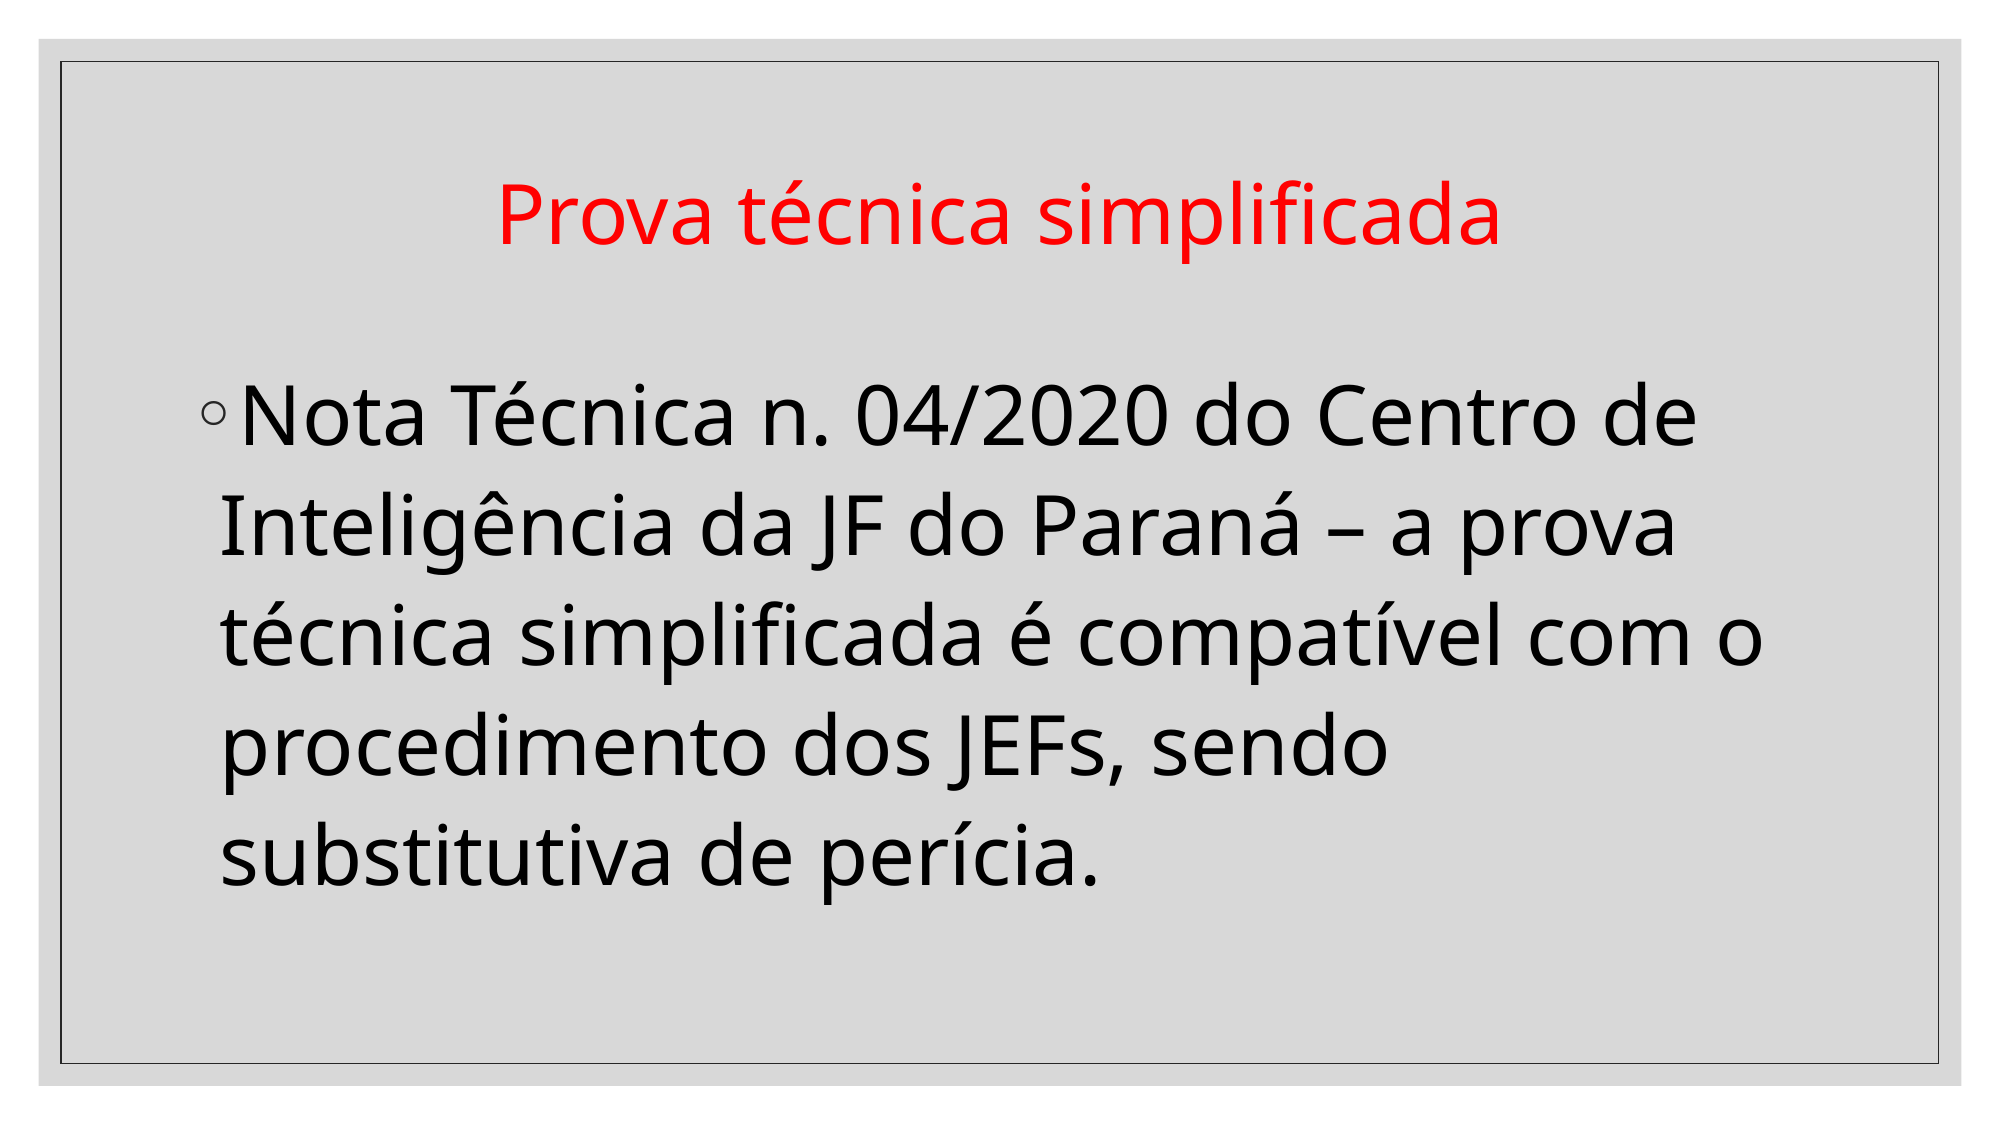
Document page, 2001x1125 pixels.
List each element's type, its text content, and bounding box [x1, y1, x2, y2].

title Prova técnica simplificada [174, 105, 1825, 331]
list Nota Técnica n. 04/2020 do Centro de Inteligência da JF do Paraná – a prova técnica simplificada é compatível com o procedimento dos JEFs, sendo substitutiva de perícia. [174, 345, 1825, 977]
